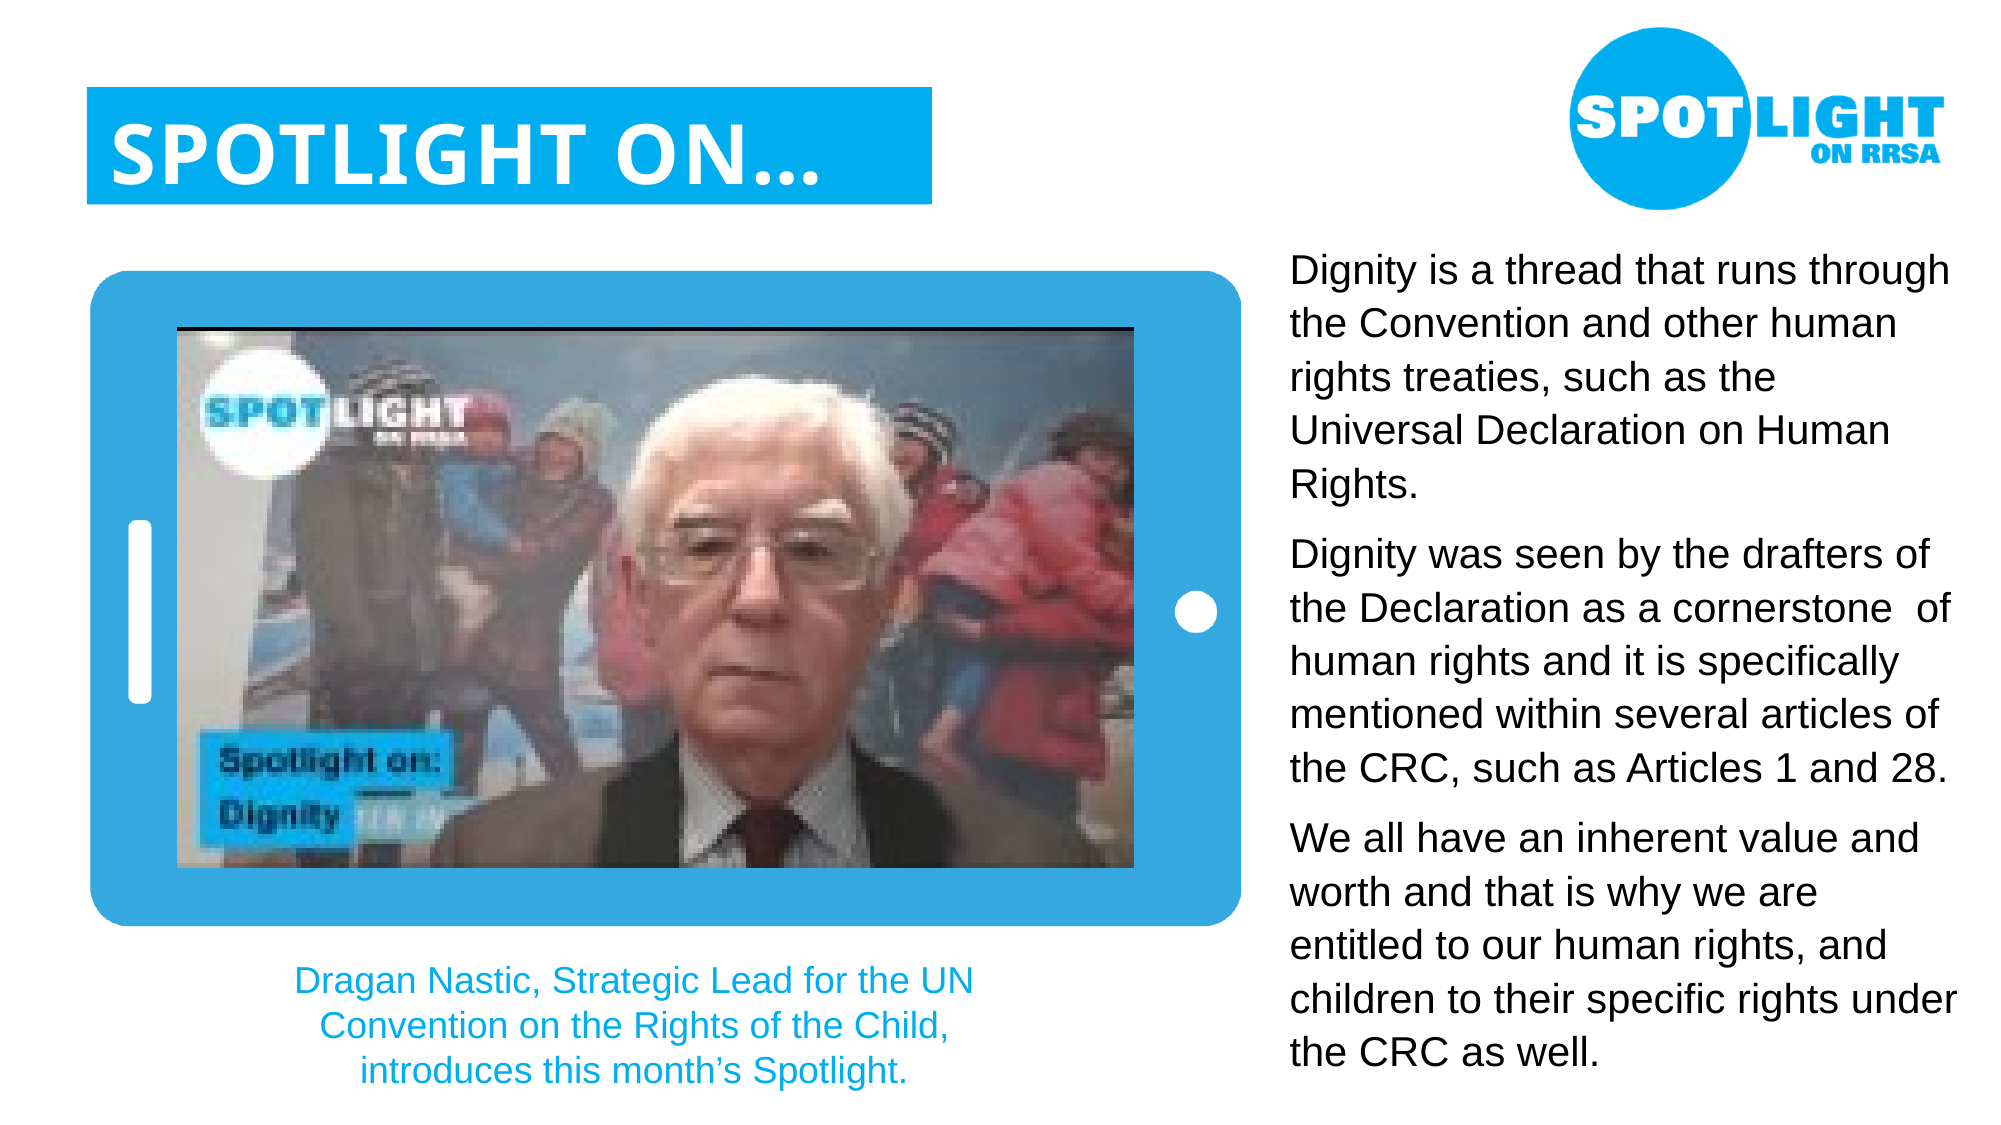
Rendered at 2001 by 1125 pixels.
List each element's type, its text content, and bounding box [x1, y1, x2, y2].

list SPOTLIGHT ON… [86, 87, 932, 205]
text_box Dignity is a thread that runs through the Convention and other human rights treaties, such as the Universal Declaration on Human Rights. Dignity was seen by the drafters of the Declaration as a cornerstone of human rights and it is specifically mentioned within several articles of the CRC, such as Articles 1 and 28. We all have an inherent value and worth and that is why we are entitled to our human rights, and children to their specific rights under the CRC as well. [1274, 231, 1977, 1083]
text_box Dragan Nastic, Strategic Lead for the UN Convention on the Rights of the Child, introduces this month’s Spotlight. [240, 975, 1028, 1099]
picture [23, 210, 1296, 975]
picture [301, 971, 313, 975]
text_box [176, 327, 1135, 868]
picture [1561, 16, 1953, 218]
